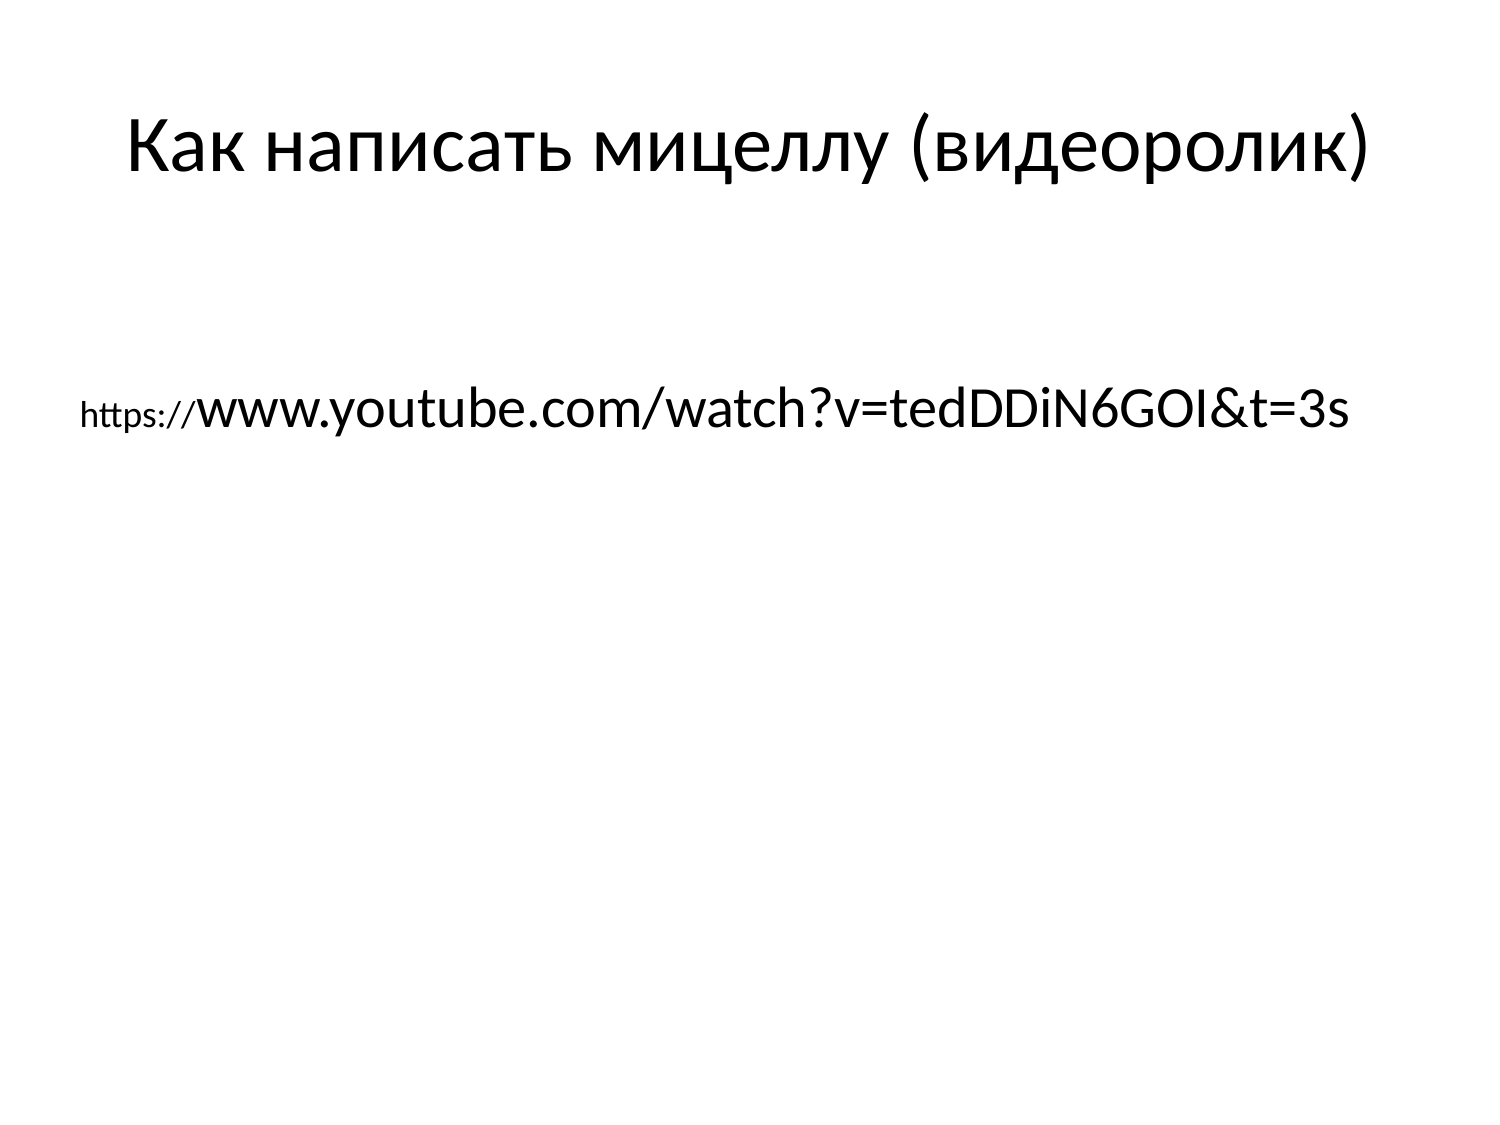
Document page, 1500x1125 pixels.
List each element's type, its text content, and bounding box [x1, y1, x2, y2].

title Как написать мицеллу (видеоролик) [75, 45, 1425, 233]
text_box https://www.youtube.com/watch?v=tedDDiN6GOI&t=3s [64, 361, 1459, 447]
